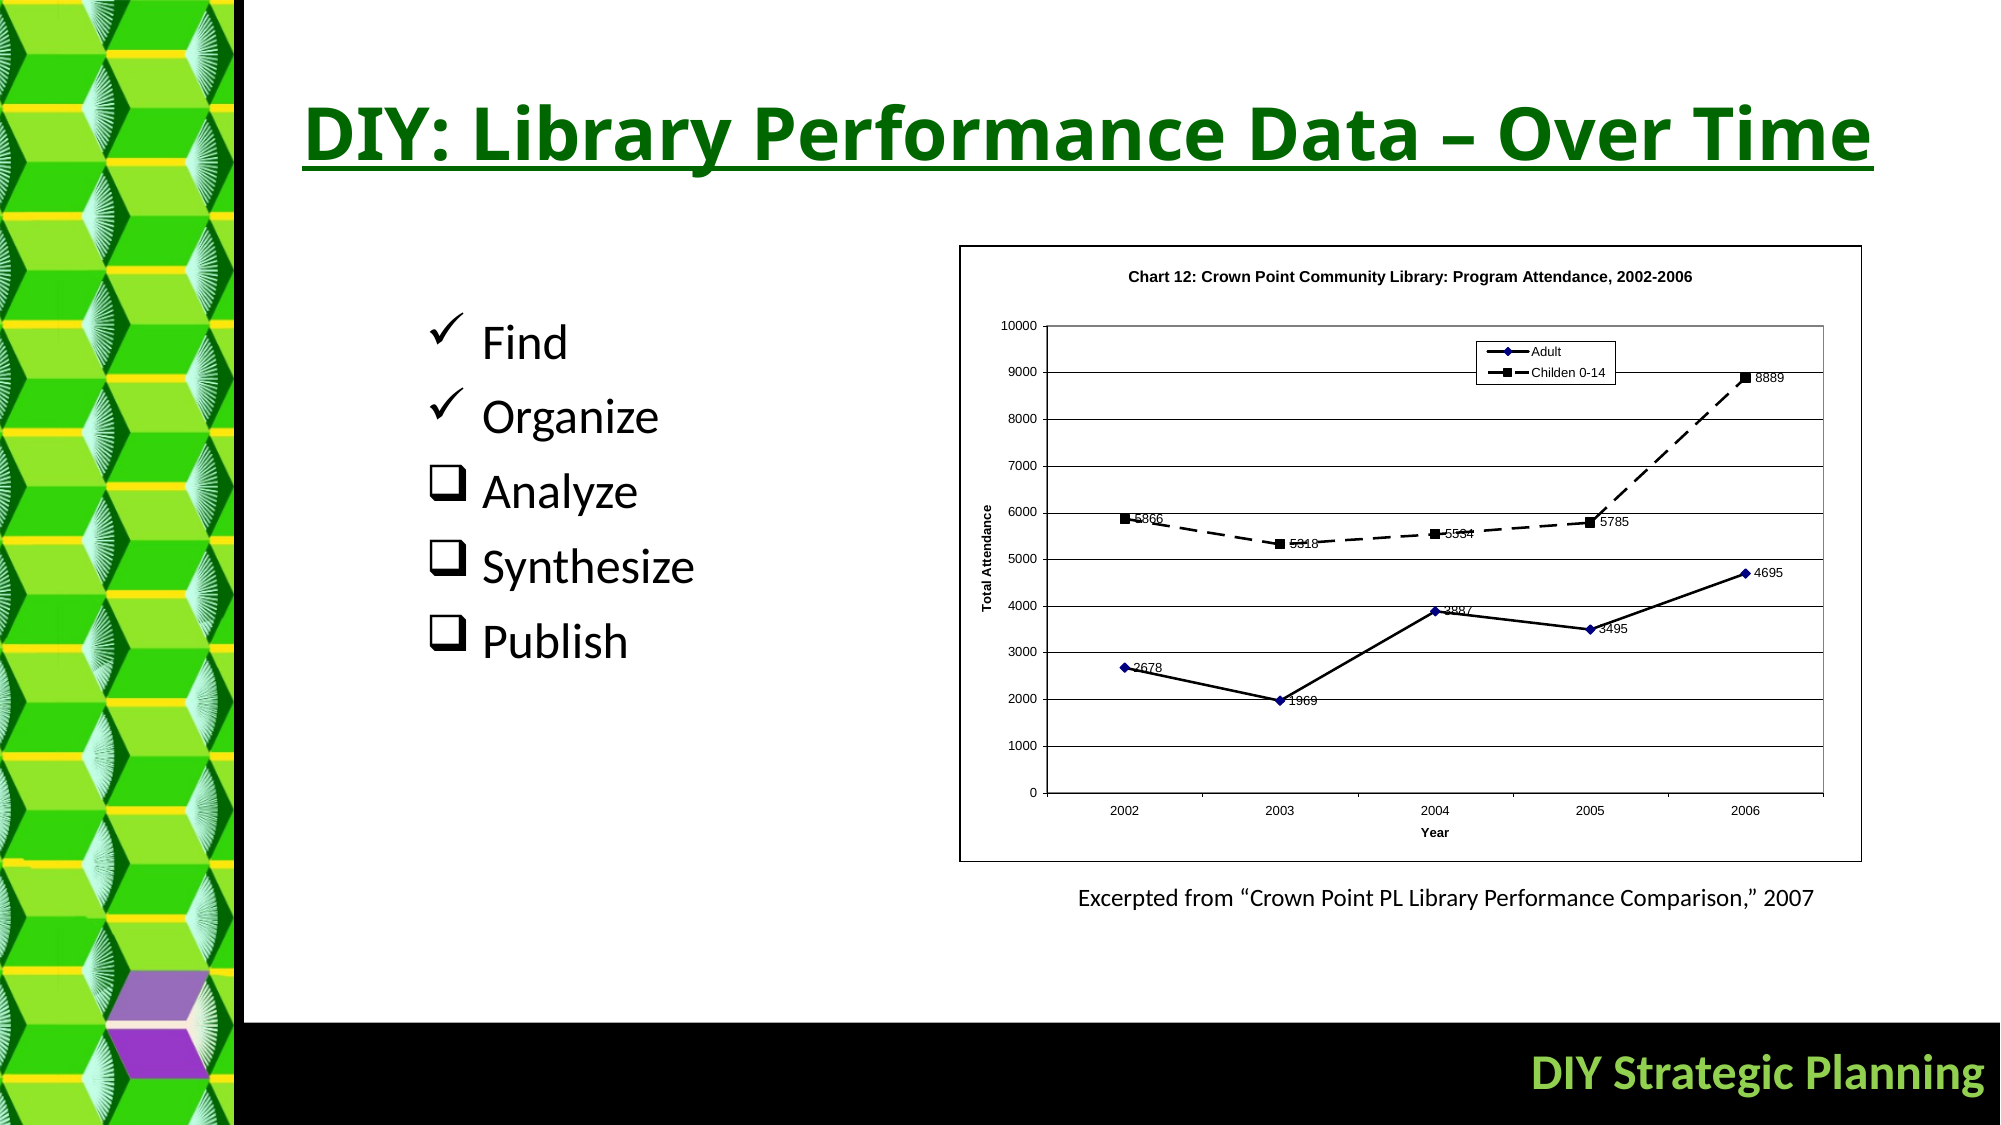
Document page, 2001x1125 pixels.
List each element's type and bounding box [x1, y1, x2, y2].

text_box [960, 246, 1861, 920]
text_box [0, 0, 2000, 1125]
